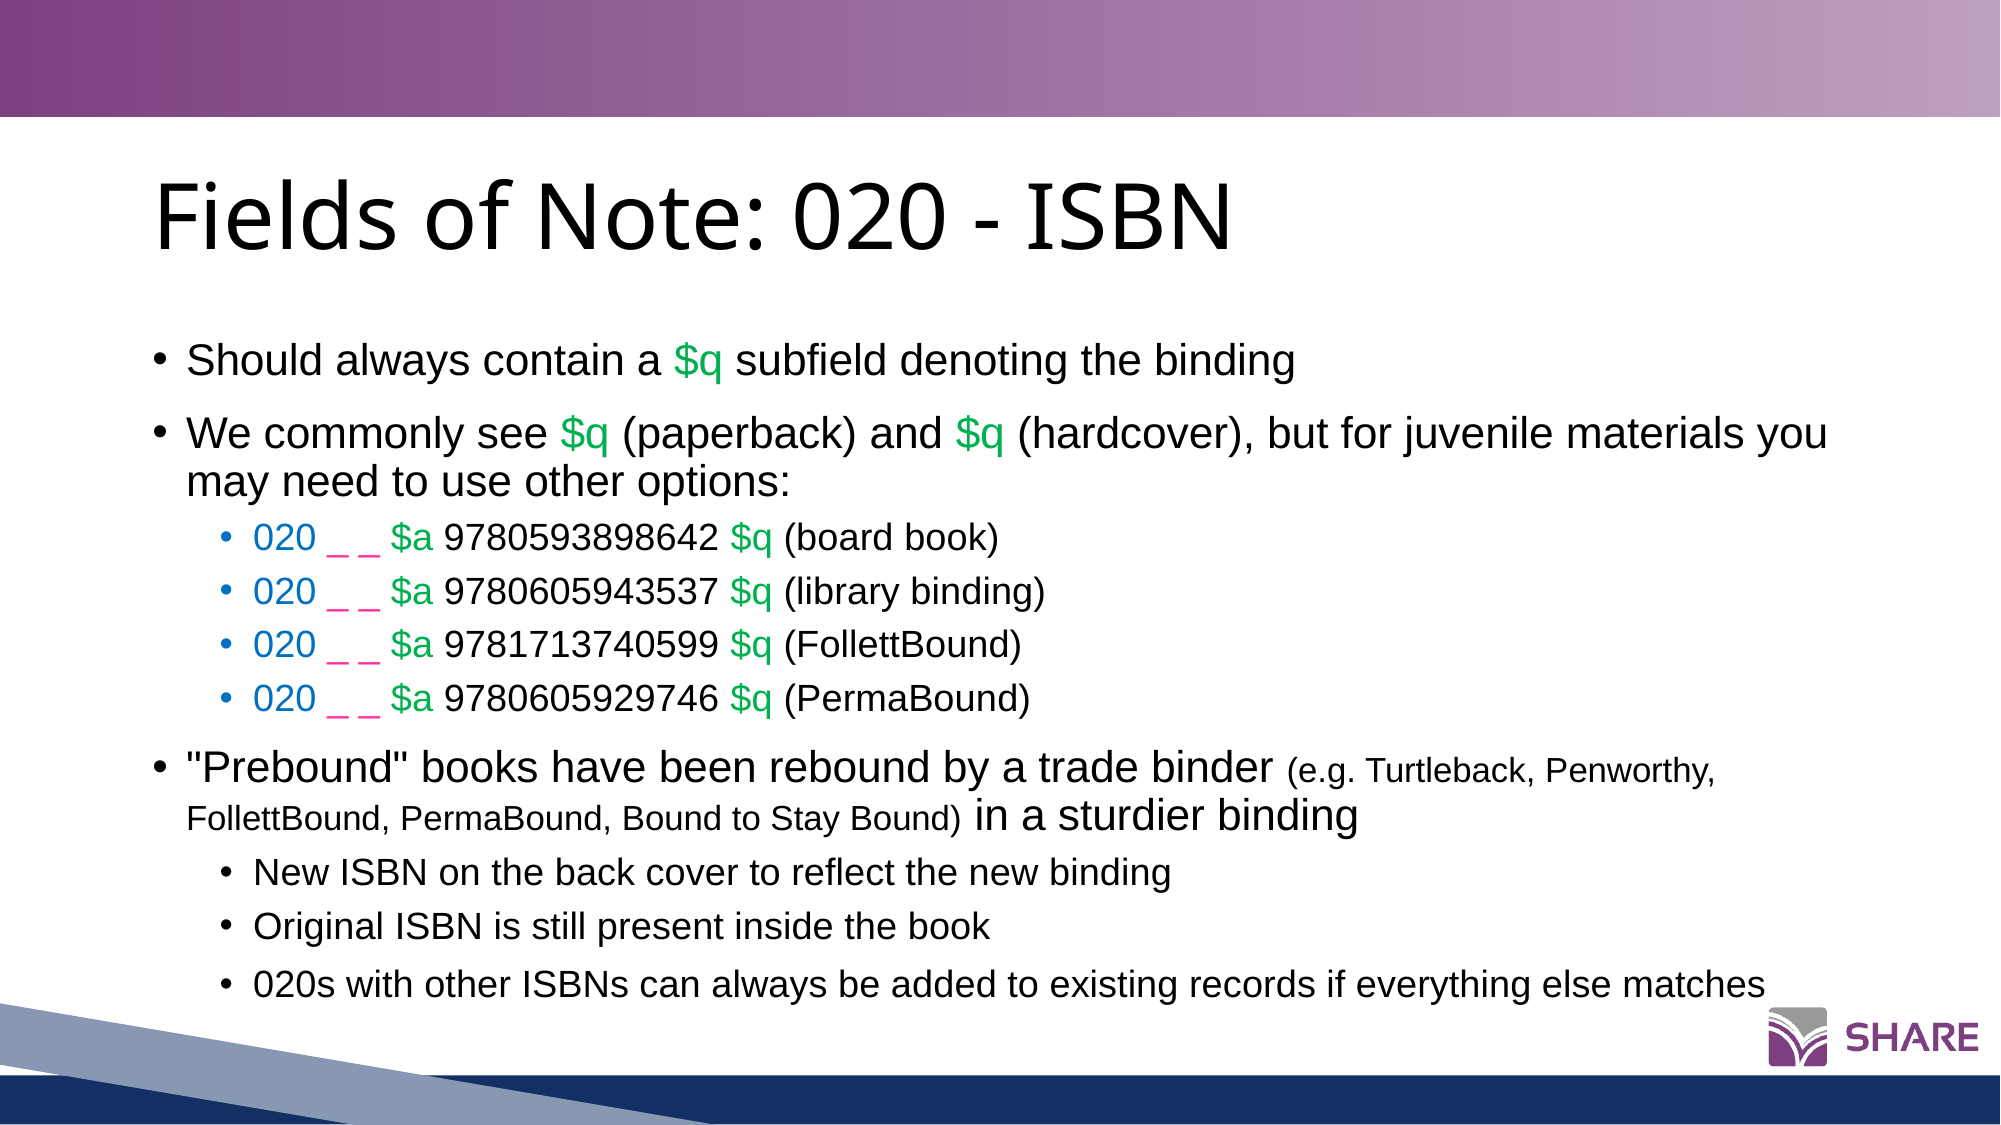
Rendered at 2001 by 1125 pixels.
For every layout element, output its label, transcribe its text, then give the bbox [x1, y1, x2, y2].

title Fields of Note: 020 - ISBN [137, 111, 1863, 329]
picture [1762, 1003, 1984, 1071]
list Should always contain a $q subfield denoting the binding We commonly see $q (paperback) and $q (hardcover), but for juvenile materials you may need to use other options: 020 _ _ $a 9780593898642 $q (board book) 020 _ _ $a 9780605943537 $q (library binding) 020 _ _ $a 9781713740599 $q (FollettBound) 020 _ _ $a 9780605929746 $q (PermaBound) "Prebound" books have been rebound by a trade binder (e.g. Turtleback, Penworthy, FollettBound, PermaBound, Bound to Stay Bound) in a sturdier binding New ISBN on the back cover to reflect the new binding Original ISBN is still present inside the book 020s with other ISBNs can always be added to existing records if everything else matches [137, 329, 1938, 1014]
